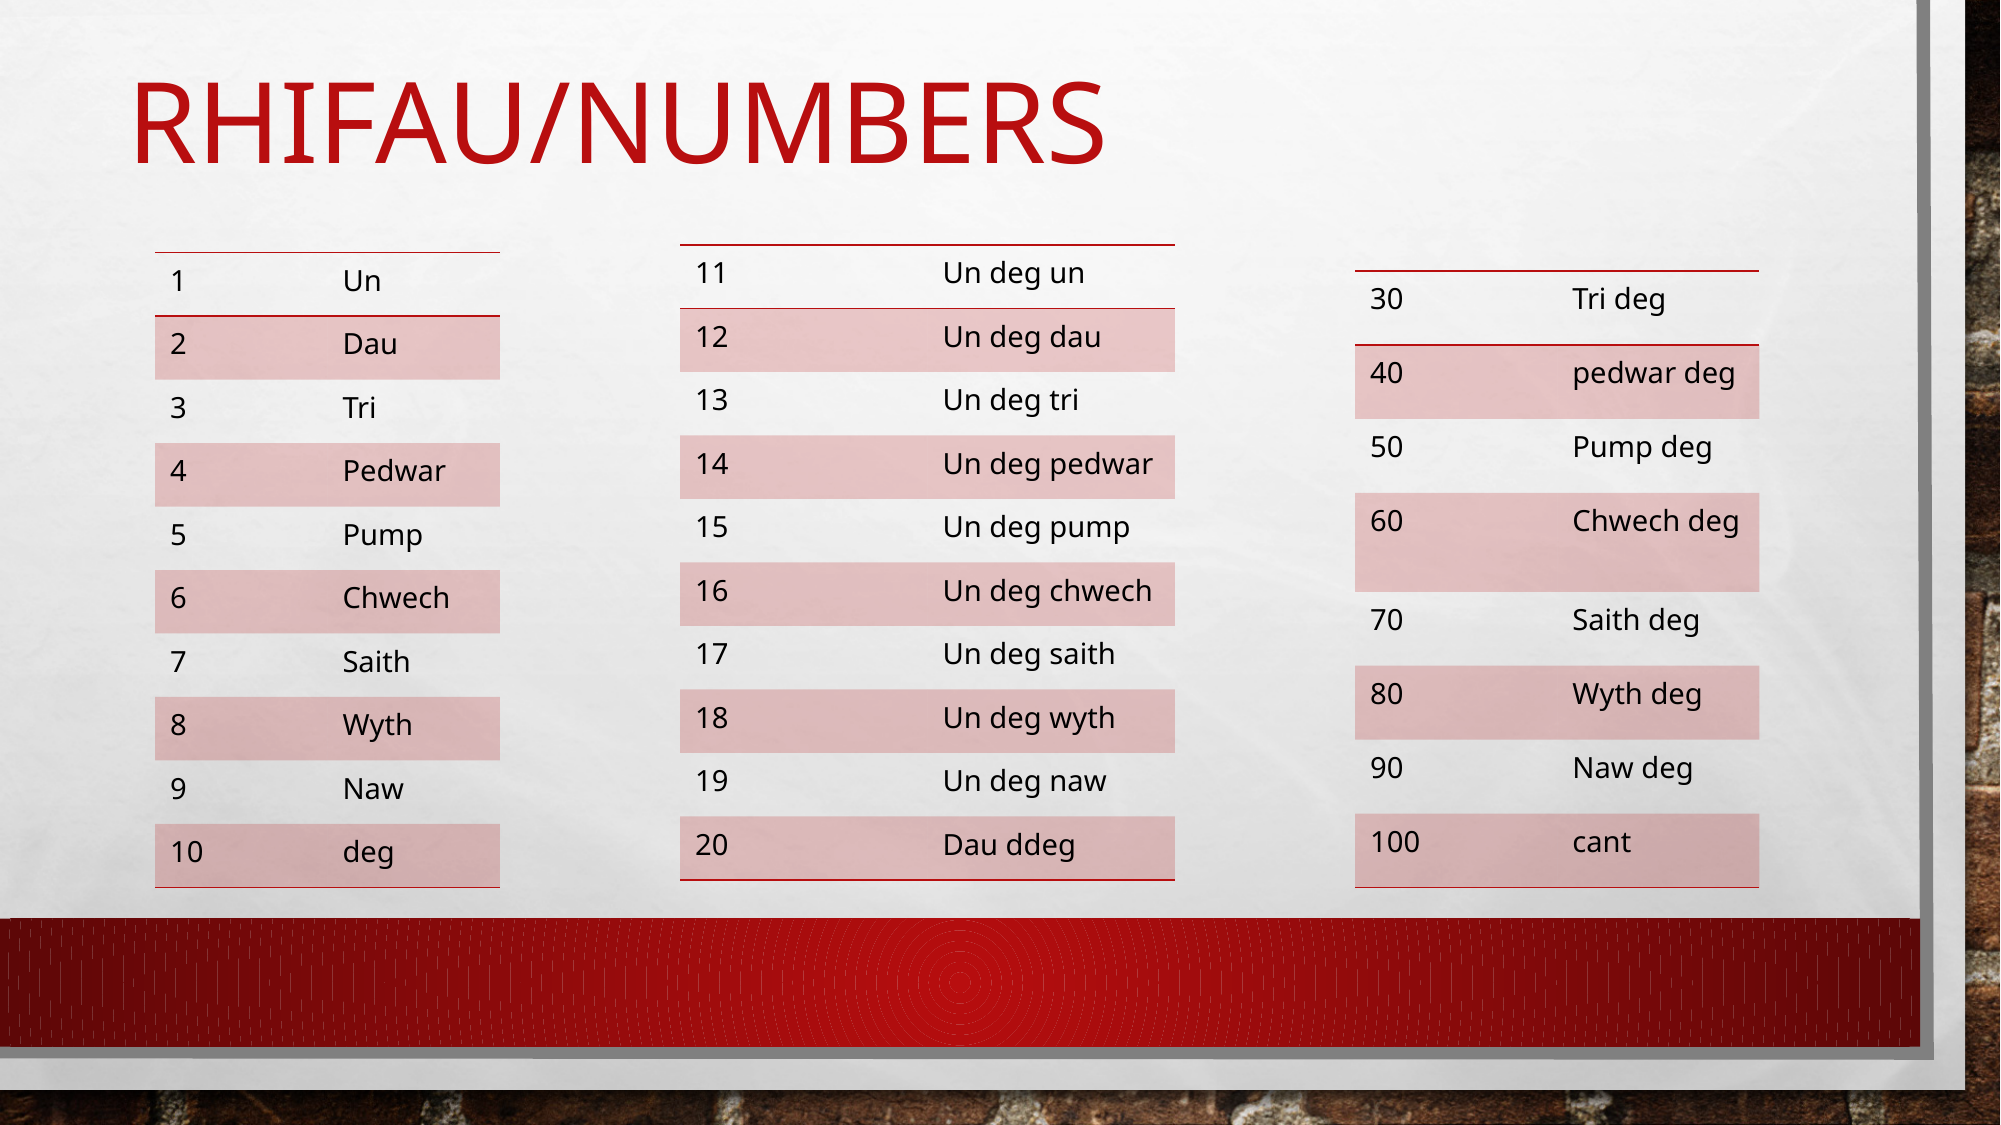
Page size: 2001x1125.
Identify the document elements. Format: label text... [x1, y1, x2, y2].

table_cell Pump [328, 507, 500, 570]
table_cell 13 [680, 372, 928, 435]
table_cell 5 [155, 507, 328, 570]
table_cell 4 [155, 443, 328, 507]
table_cell 19 [680, 753, 928, 816]
picture [0, 0, 2000, 1125]
table_cell cant [1557, 814, 1759, 887]
table_cell 90 [1355, 740, 1557, 814]
table_cell 16 [680, 562, 928, 626]
table_header 11 [680, 246, 928, 308]
table_header Un [328, 253, 500, 315]
table_cell 17 [680, 626, 928, 689]
table_cell Naw deg [1557, 740, 1759, 814]
table_cell Un deg saith [928, 626, 1175, 689]
table_cell deg [328, 824, 500, 887]
table_cell Dau ddeg [928, 816, 1175, 879]
table_header Un deg un [928, 246, 1175, 308]
table_cell 12 [680, 309, 928, 372]
table_cell Un deg pedwar [928, 435, 1175, 499]
table_cell Tri [328, 380, 500, 443]
table_cell Wyth deg [1557, 666, 1759, 740]
table_cell 70 [1355, 592, 1557, 666]
table_cell 14 [680, 435, 928, 499]
table_cell Chwech deg [1557, 493, 1759, 592]
table_cell Pedwar [328, 443, 500, 507]
table_cell Un deg tri [928, 372, 1175, 435]
table_cell 40 [1355, 346, 1557, 419]
table_cell 7 [155, 633, 328, 697]
table_cell Un deg chwech [928, 562, 1175, 626]
table_cell Saith [328, 633, 500, 697]
table_cell Un deg naw [928, 753, 1175, 816]
table_cell 60 [1355, 493, 1557, 592]
table_cell 2 [155, 317, 328, 380]
table_cell Dau [328, 317, 500, 380]
table_cell 6 [155, 570, 328, 633]
table_cell 50 [1355, 419, 1557, 493]
table_cell 20 [680, 816, 928, 879]
table_cell Saith deg [1557, 592, 1759, 666]
table_cell 100 [1355, 814, 1557, 887]
table_cell Un deg dau [928, 309, 1175, 372]
table_cell Naw [328, 760, 500, 824]
table_cell 10 [155, 824, 328, 887]
table_cell 15 [680, 499, 928, 562]
table_cell 8 [155, 697, 328, 760]
table_header Tri deg [1557, 272, 1759, 344]
table_cell Un deg wyth [928, 689, 1175, 753]
table_header 30 [1355, 272, 1557, 344]
table_cell pedwar deg [1557, 346, 1759, 419]
table_cell Un deg pump [928, 499, 1175, 562]
table_cell 9 [155, 760, 328, 824]
table_cell Chwech [328, 570, 500, 633]
table_cell Pump deg [1557, 419, 1759, 493]
table_cell 3 [155, 380, 328, 443]
table_cell 18 [680, 689, 928, 753]
table_cell Wyth [328, 697, 500, 760]
table_header 1 [155, 253, 328, 315]
table_cell 80 [1355, 666, 1557, 740]
title Rhifau/Numbers [112, 32, 1818, 222]
